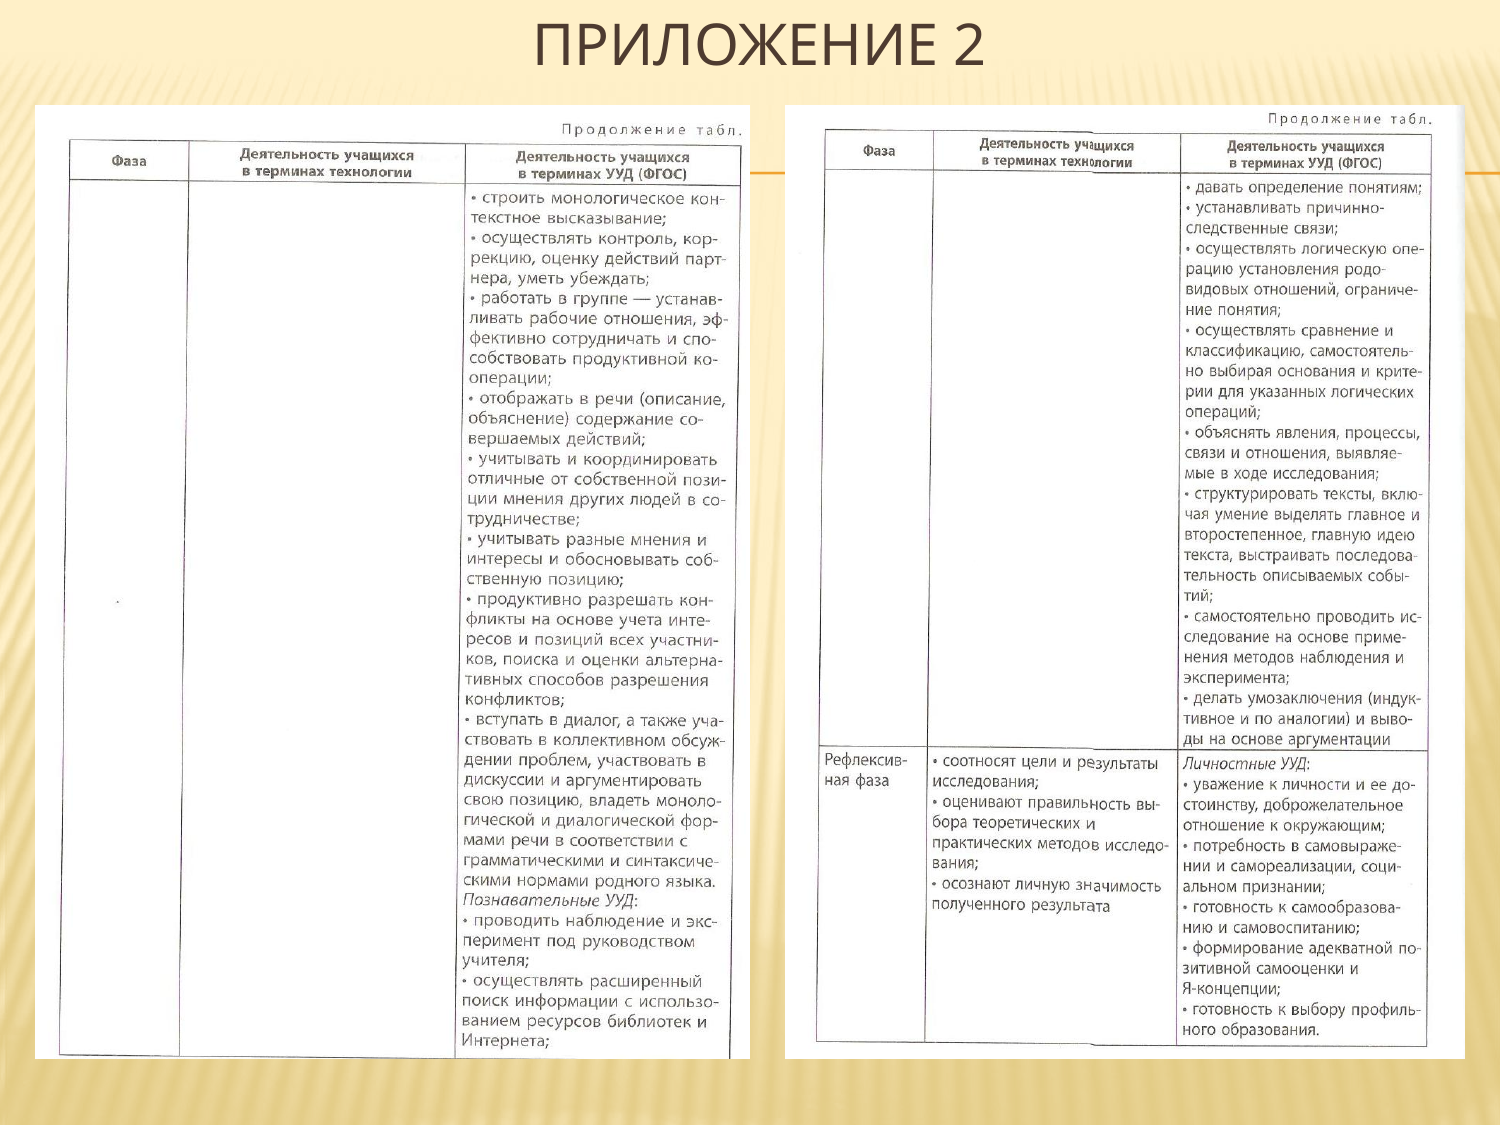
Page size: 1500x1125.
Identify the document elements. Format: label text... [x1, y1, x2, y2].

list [784, 105, 1466, 1059]
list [34, 105, 751, 1059]
title Приложение 2 [46, 0, 1472, 85]
